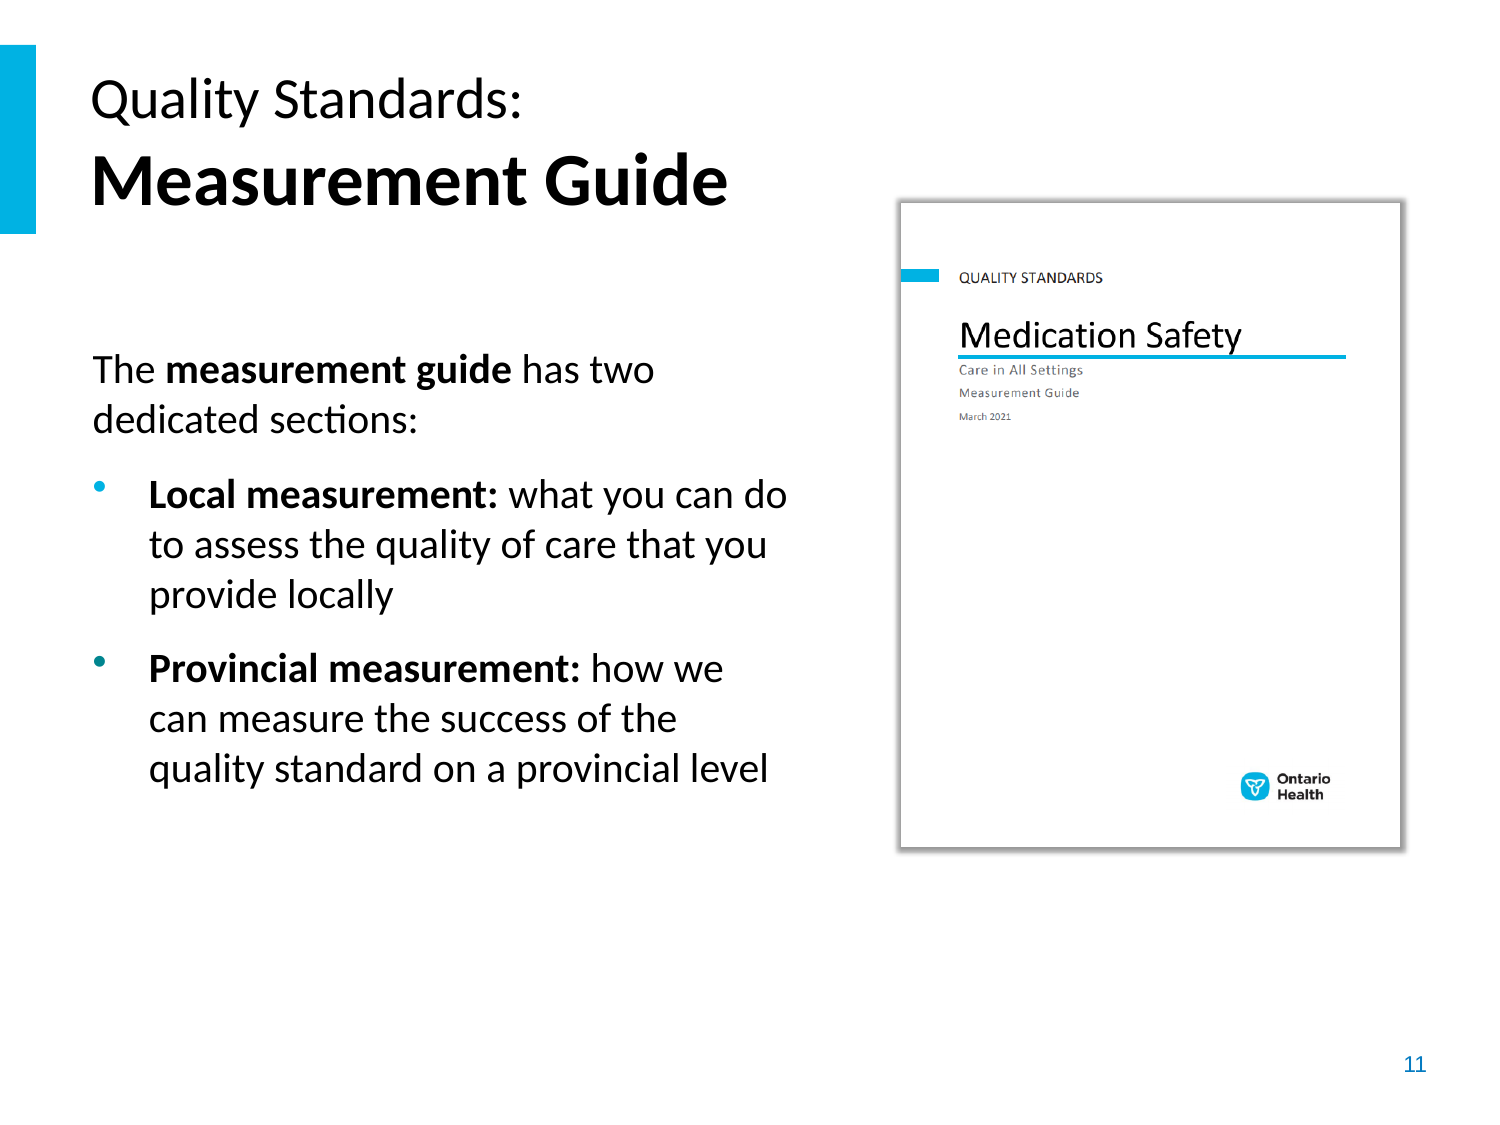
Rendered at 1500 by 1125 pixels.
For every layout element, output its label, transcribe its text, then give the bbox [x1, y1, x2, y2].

title Quality Standards: Measurement Guide [75, 45, 1428, 237]
picture [901, 203, 1401, 847]
list The measurement guide has two dedicated sections: Local measurement: what you can do to assess the quality of care that you provide locally Provincial measurement: how we can measure the success of the quality standard on a provincial level [75, 334, 804, 847]
